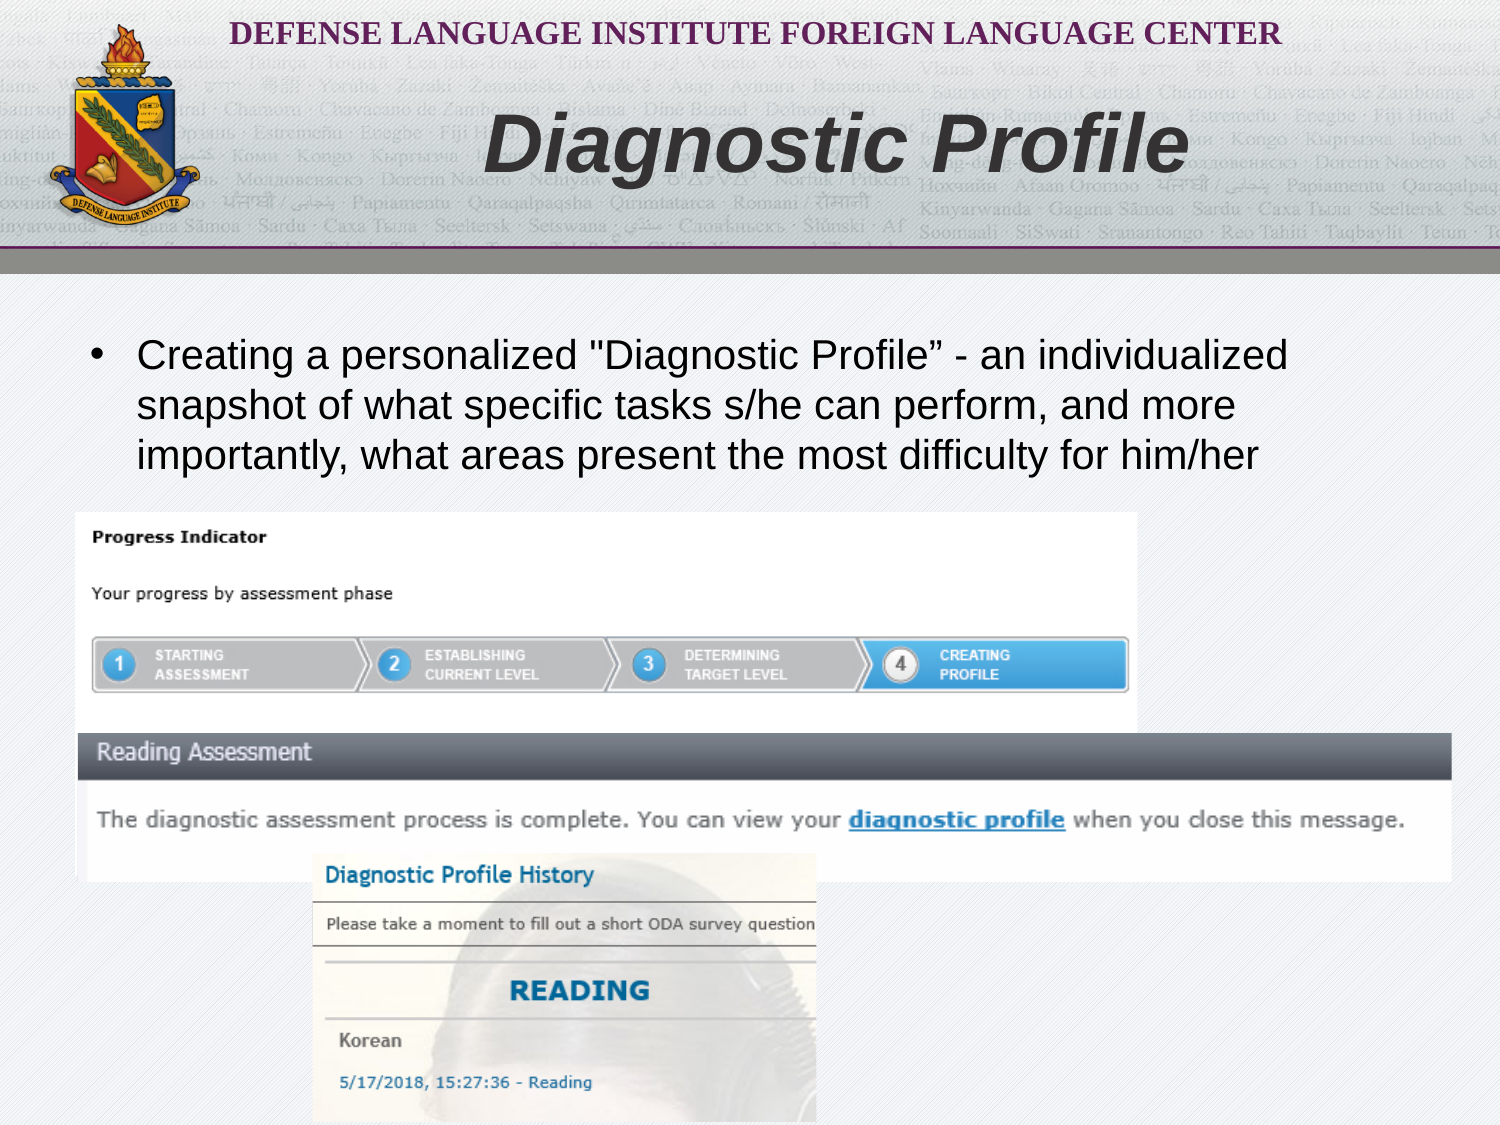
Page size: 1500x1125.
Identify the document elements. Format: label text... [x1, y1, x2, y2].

picture [77, 733, 1452, 1122]
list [74, 512, 1138, 734]
picture [0, 0, 1500, 274]
title Diagnostic Profile [225, 45, 1450, 233]
text_box Creating a personalized "Diagnostic Profile” - an individualized snapshot of what specific tasks s/he can perform, and more importantly, what areas present the most difficulty for him/her [75, 320, 1450, 486]
